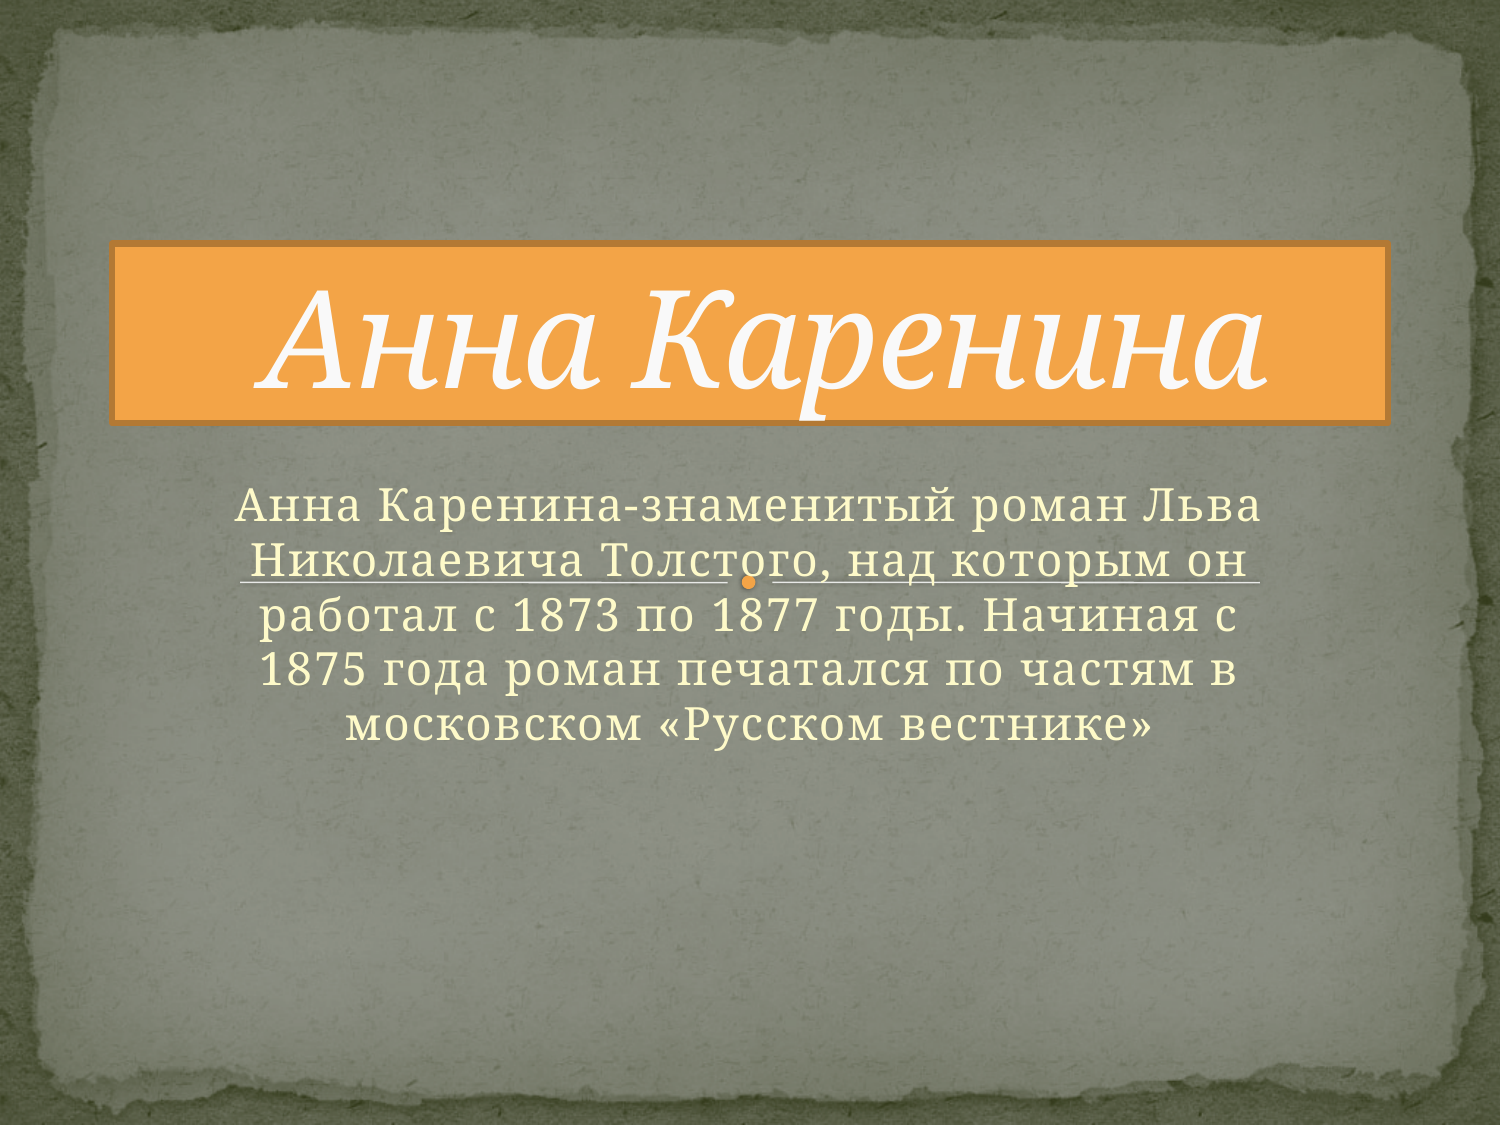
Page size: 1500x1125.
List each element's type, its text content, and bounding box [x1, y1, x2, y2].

subtitle Анна Каренина-знаменитый роман Льва Николаевича Толстого, над которым он работал с 1873 по 1877 годы. Начиная с 1875 года роман печатался по частям в московском «Русском вестнике» [194, 468, 1306, 858]
title Анна Каренина [109, 240, 1391, 426]
